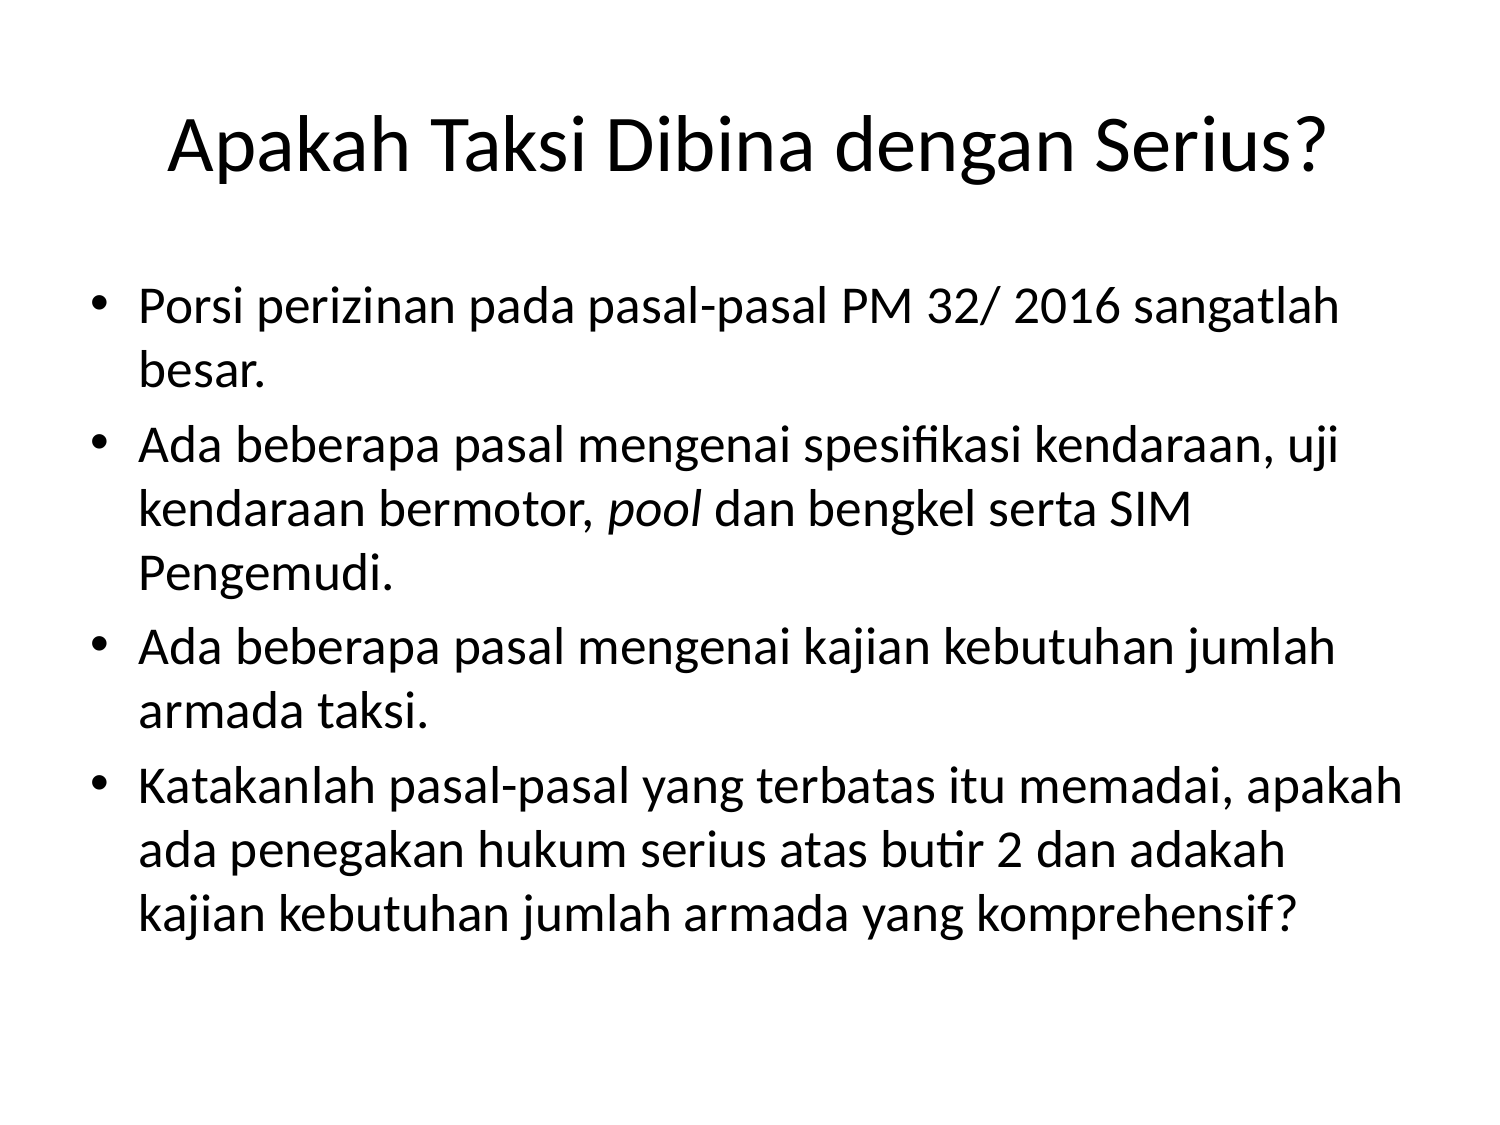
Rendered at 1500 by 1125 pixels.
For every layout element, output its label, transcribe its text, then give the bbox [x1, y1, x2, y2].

list Porsi perizinan pada pasal-pasal PM 32/ 2016 sangatlah besar. Ada beberapa pasal mengenai spesifikasi kendaraan, uji kendaraan bermotor, pool dan bengkel serta SIM Pengemudi. Ada beberapa pasal mengenai kajian kebutuhan jumlah armada taksi. Katakanlah pasal-pasal yang terbatas itu memadai, apakah ada penegakan hukum serius atas butir 2 dan adakah kajian kebutuhan jumlah armada yang komprehensif? [75, 262, 1425, 1005]
title Apakah Taksi Dibina dengan Serius? [75, 45, 1425, 233]
